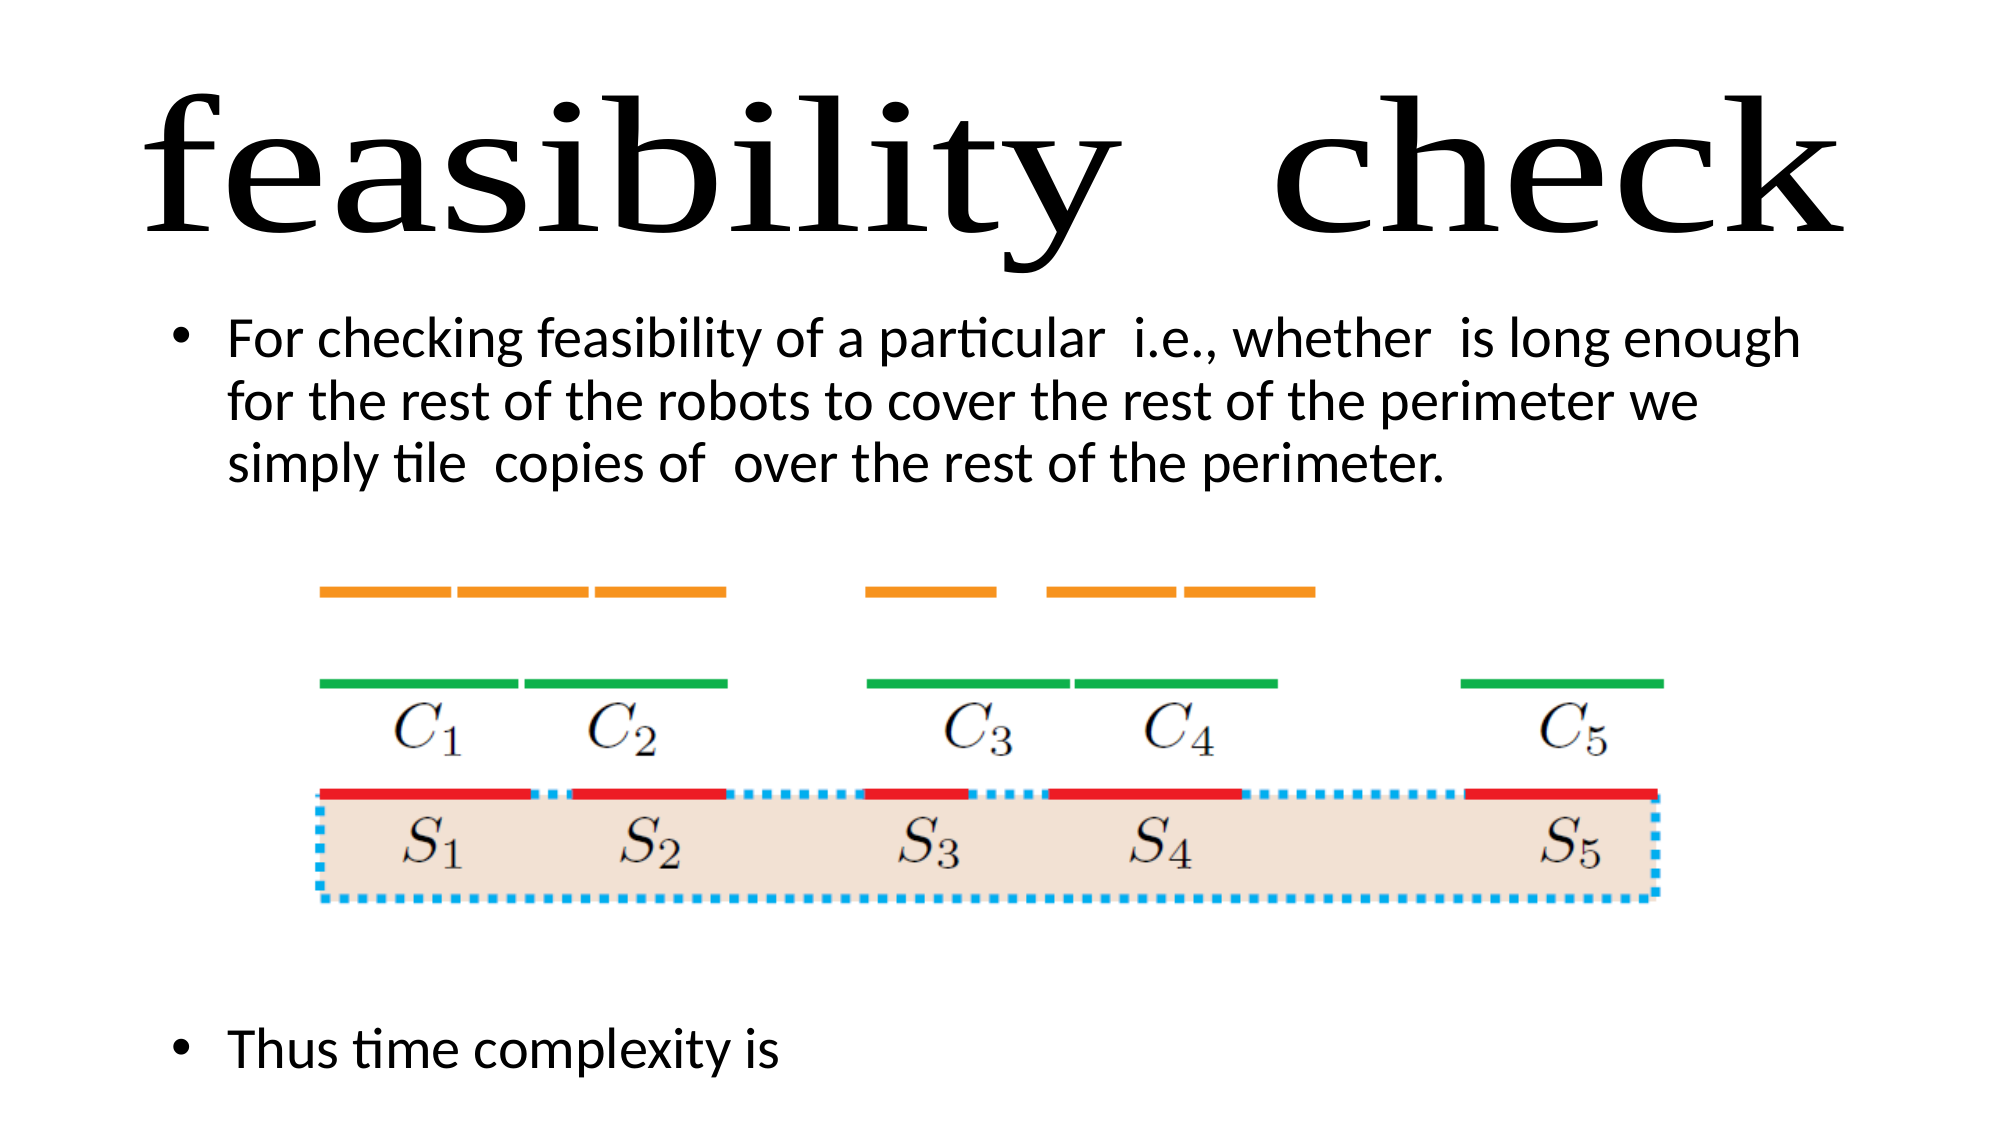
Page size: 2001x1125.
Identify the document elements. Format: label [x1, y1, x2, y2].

picture [266, 540, 1733, 945]
